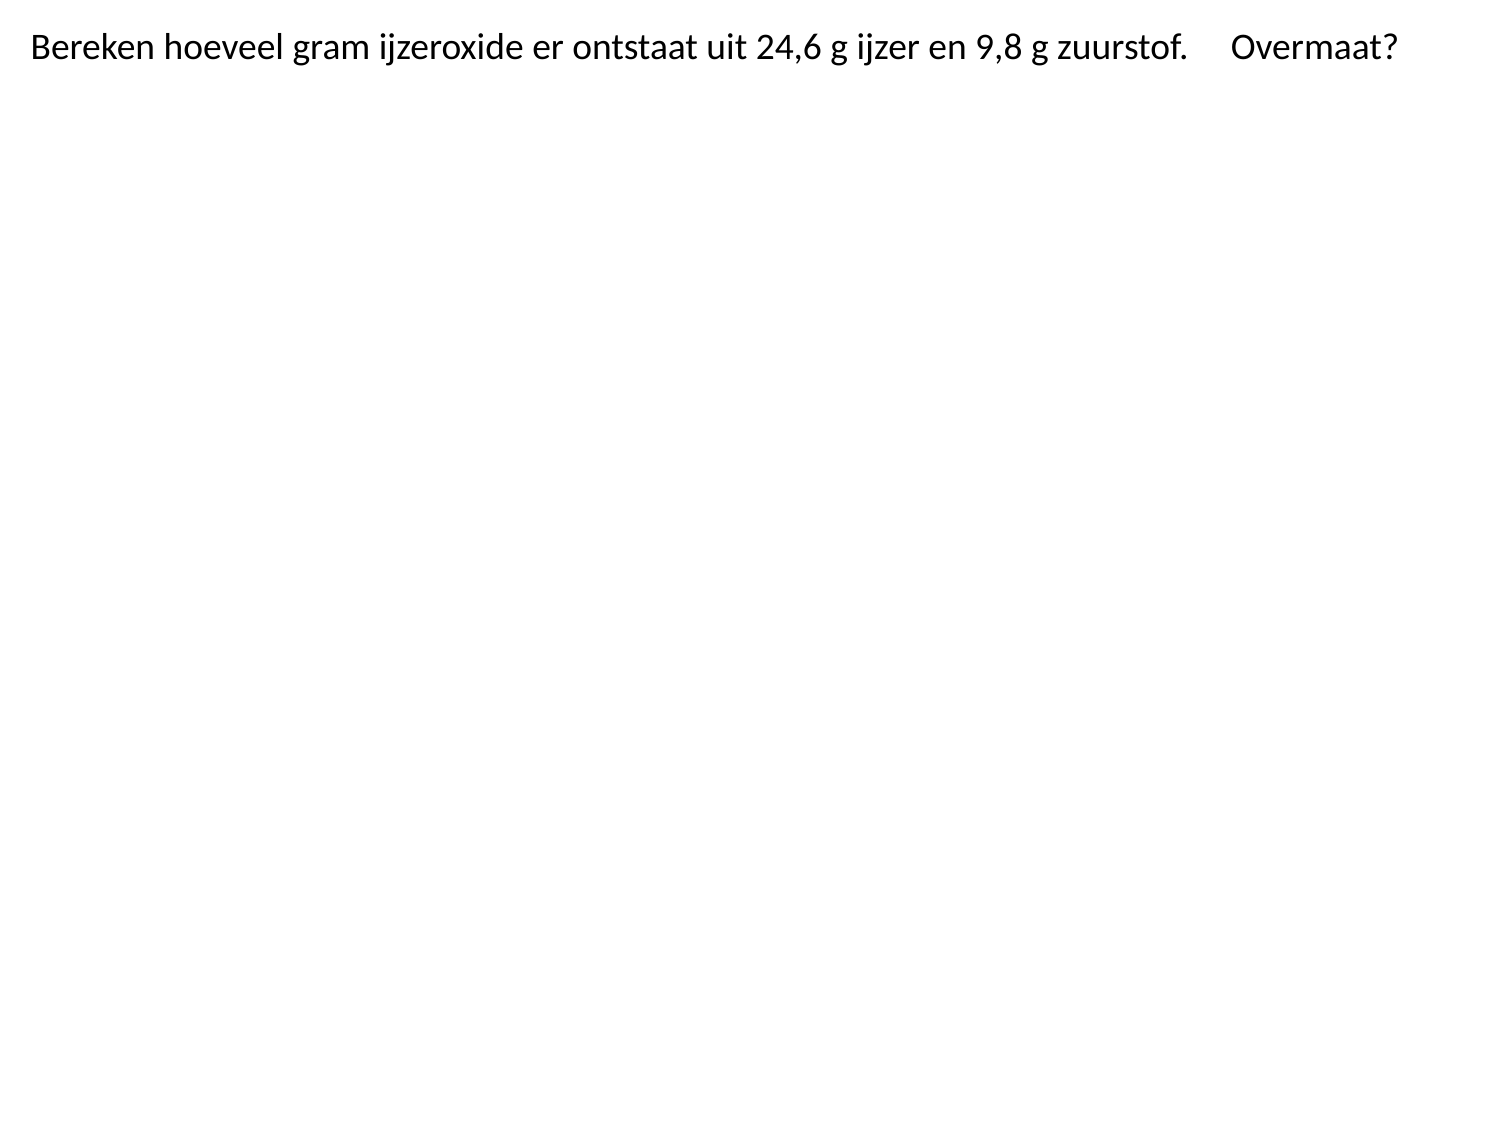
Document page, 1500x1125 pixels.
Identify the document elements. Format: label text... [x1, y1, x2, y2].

text_box Bereken hoeveel gram ijzeroxide er ontstaat uit 24,6 g ijzer en 9,8 g zuurstof. Overmaat? [15, 0, 1500, 795]
